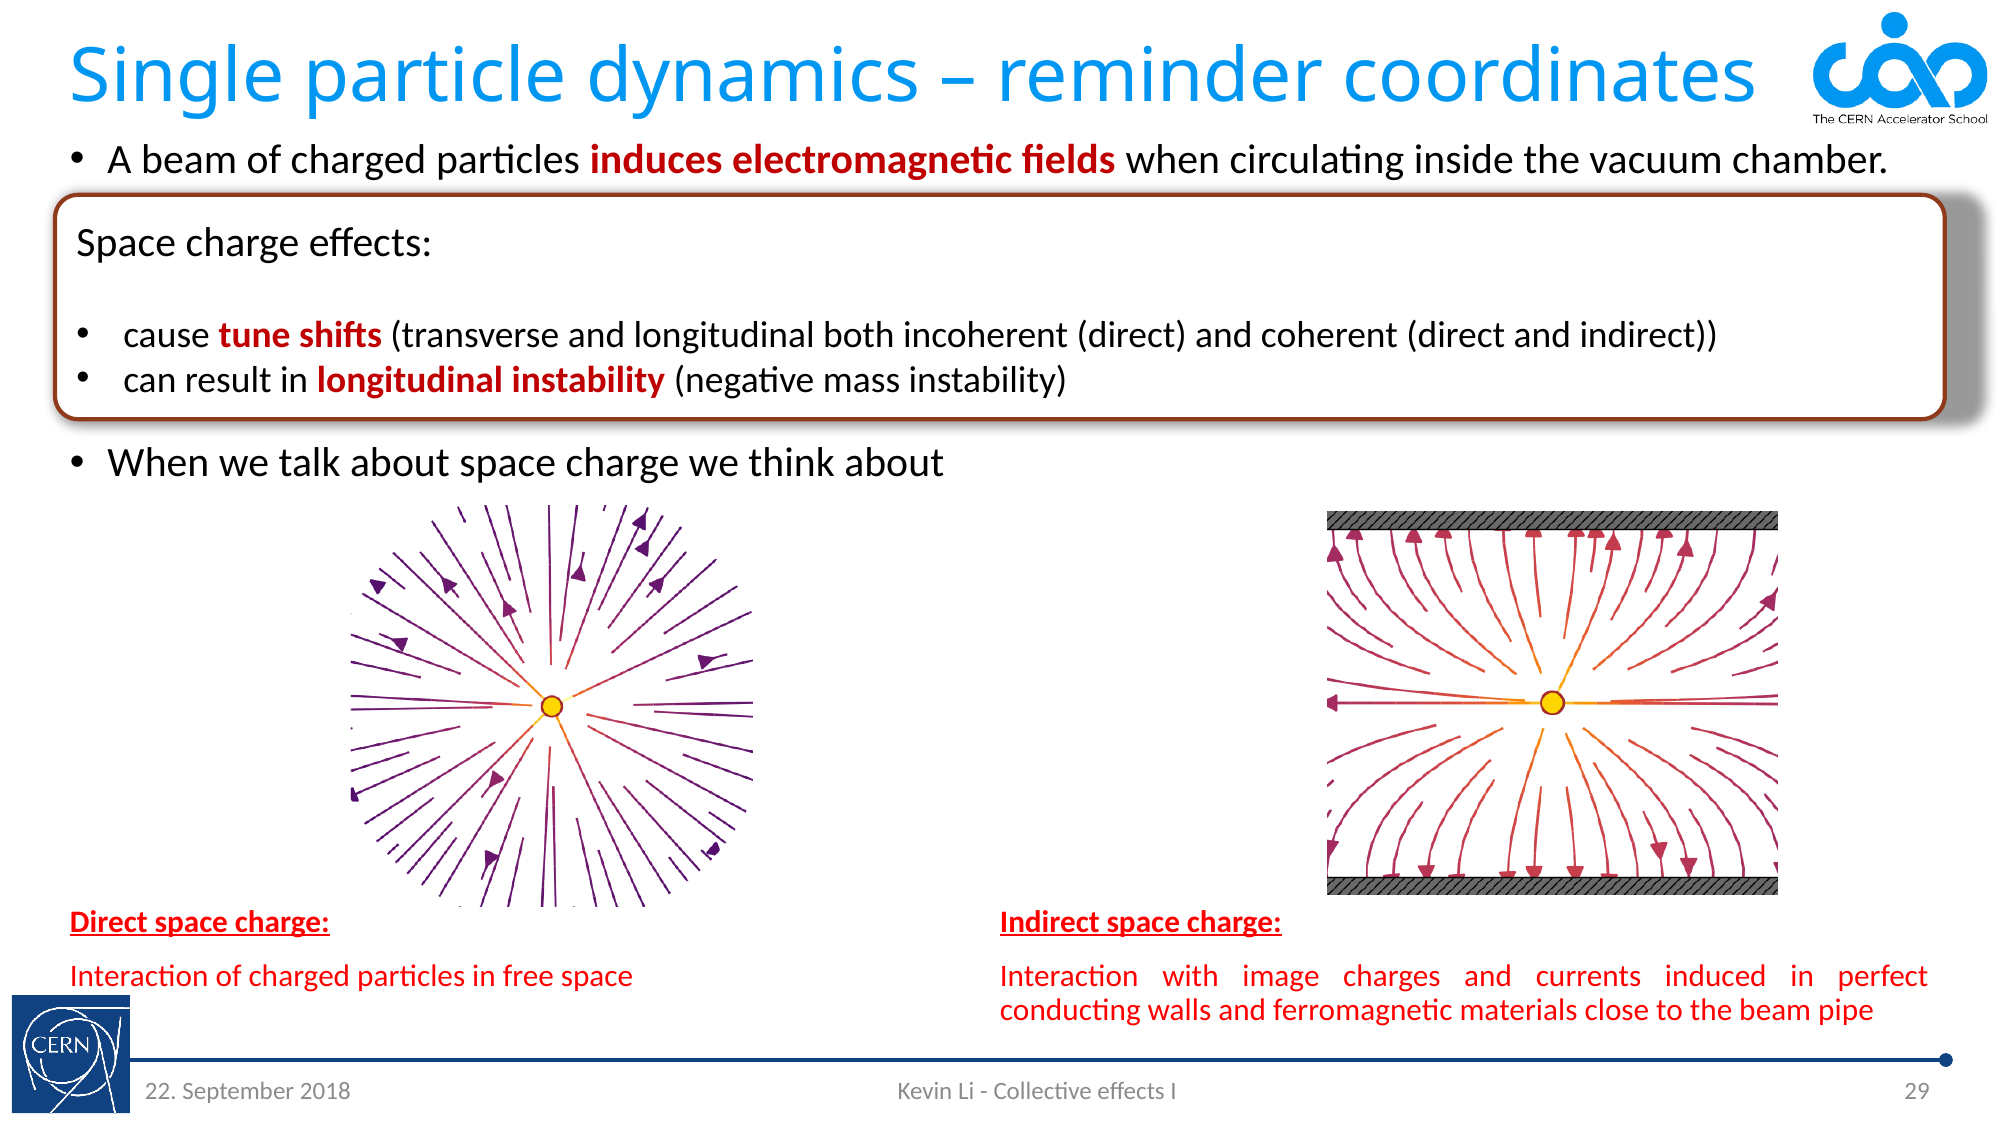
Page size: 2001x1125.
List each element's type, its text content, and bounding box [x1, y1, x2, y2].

slide_number 29 [1590, 1075, 1945, 1120]
picture [295, 478, 768, 951]
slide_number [129, 1075, 485, 1120]
text_box Space charge effects: cause tune shifts (transverse and longitudinal both incoherent (direct) and coherent (direct and indirect)) can result in longitudinal instability (negative mass instability) [54, 193, 1946, 421]
picture [1263, 436, 1796, 969]
footer Kevin Li - Collective effects I [683, 1075, 1392, 1120]
list A beam of charged particles induces electromagnetic fields when circulating inside the vacuum chamber. These self induced fields depend on: beam current (intensity) and particle distribution ( collective forces!) geometry and material of the surrounding vacuum chamber and machine elements When we talk about space charge we think about [55, 422, 1945, 897]
list A beam of charged particles induces electromagnetic fields when circulating inside the vacuum chamber. These self induced fields depend on: beam current (intensity) and particle distribution ( collective forces!) geometry and material of the surrounding vacuum chamber and machine elements When we talk about space charge we think about [55, 1028, 1945, 1075]
picture [23, 1006, 129, 1114]
list A beam of charged particles induces electromagnetic fields when circulating inside the vacuum chamber. These self induced fields depend on: beam current (intensity) and particle distribution ( collective forces!) geometry and material of the surrounding vacuum chamber and machine elements When we talk about space charge we think about [55, 129, 1945, 197]
picture [1812, 11, 1988, 124]
text_box Direct space charge: Interaction of charged particles in free space Indirect space charge: Interaction with image charges and currents induced in perfect conducting walls and ferromagnetic materials close to the beam pipe [55, 897, 1945, 1028]
title Single particle dynamics – reminder coordinates [55, 23, 1945, 129]
